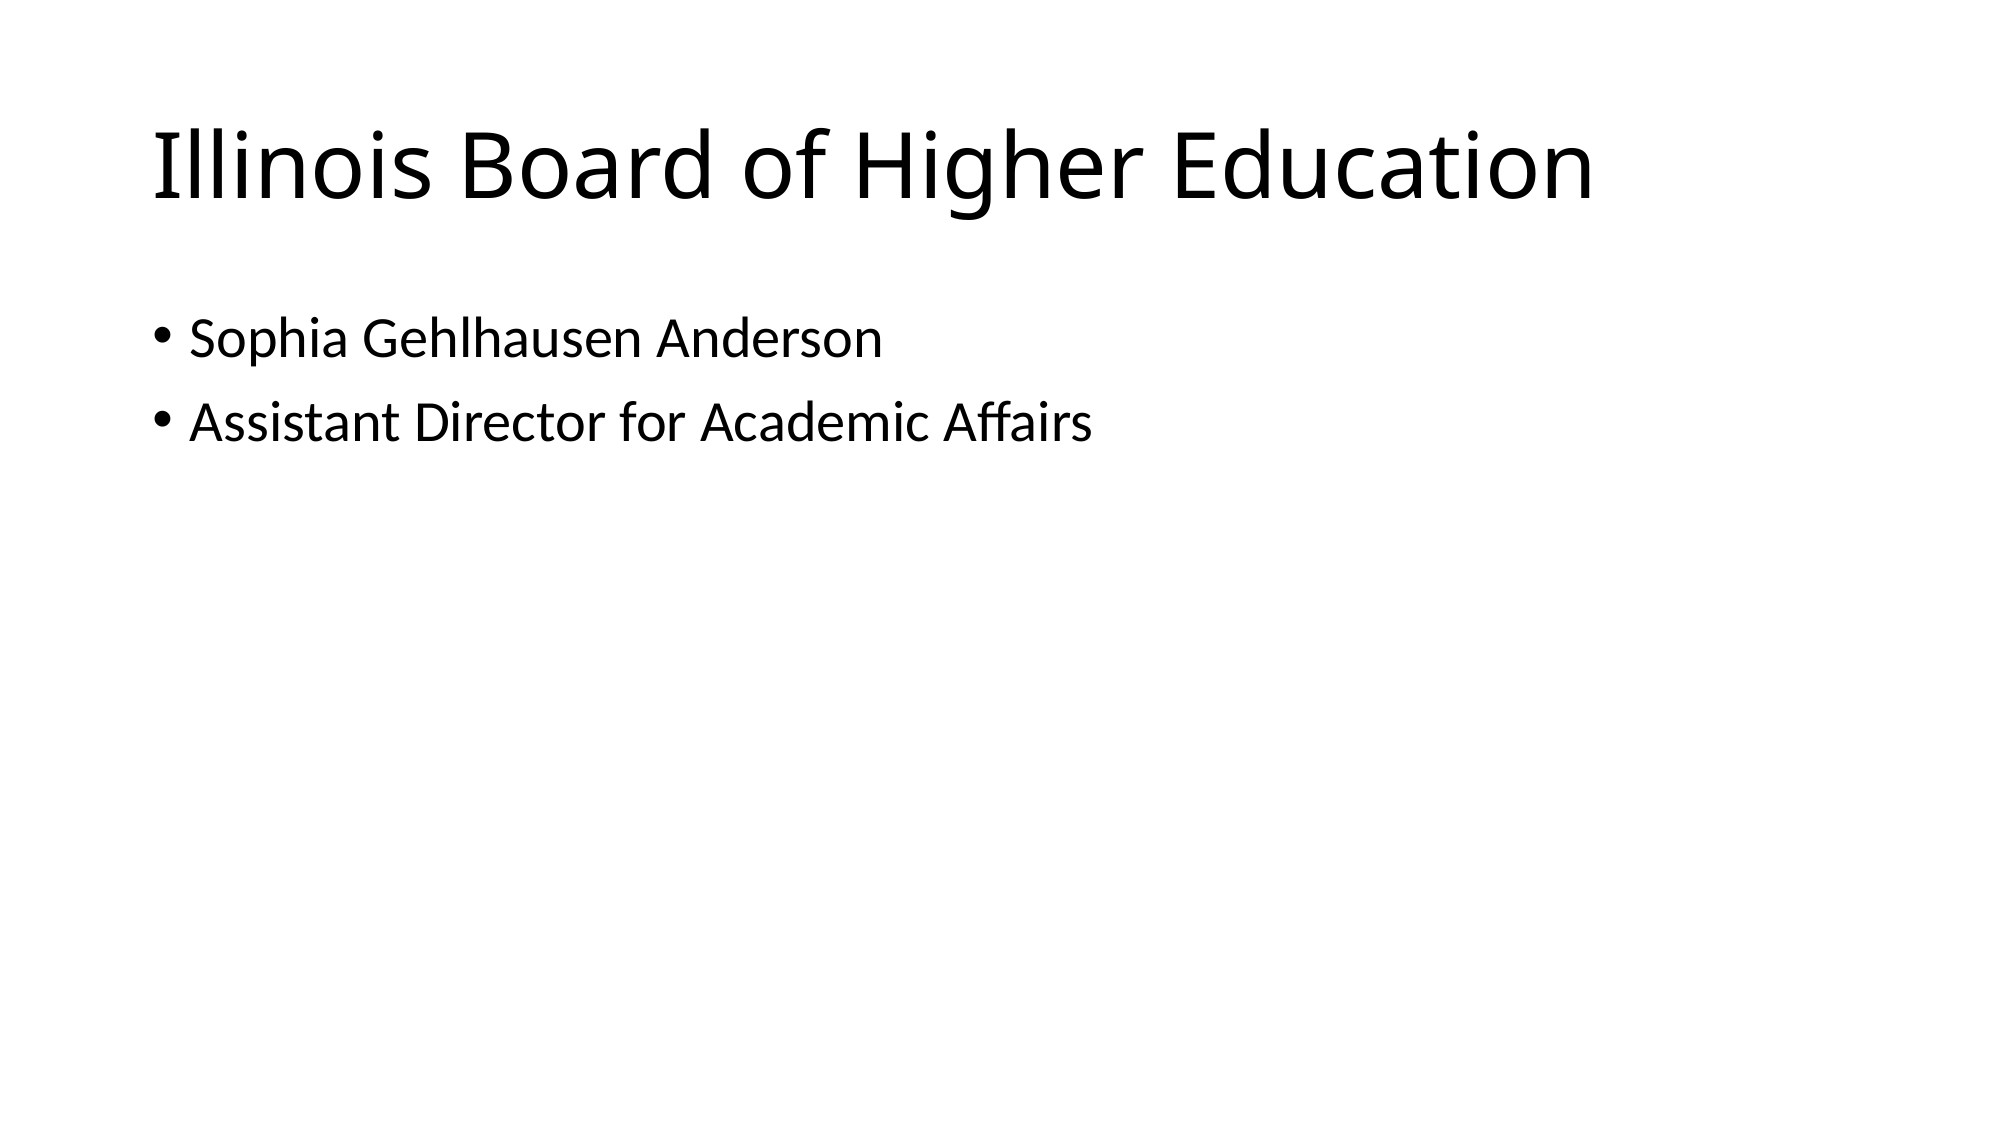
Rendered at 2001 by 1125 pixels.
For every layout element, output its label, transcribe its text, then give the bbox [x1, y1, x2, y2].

list Sophia Gehlhausen Anderson Assistant Director for Academic Affairs [137, 299, 1863, 1014]
title Illinois Board of Higher Education [137, 59, 1863, 278]
